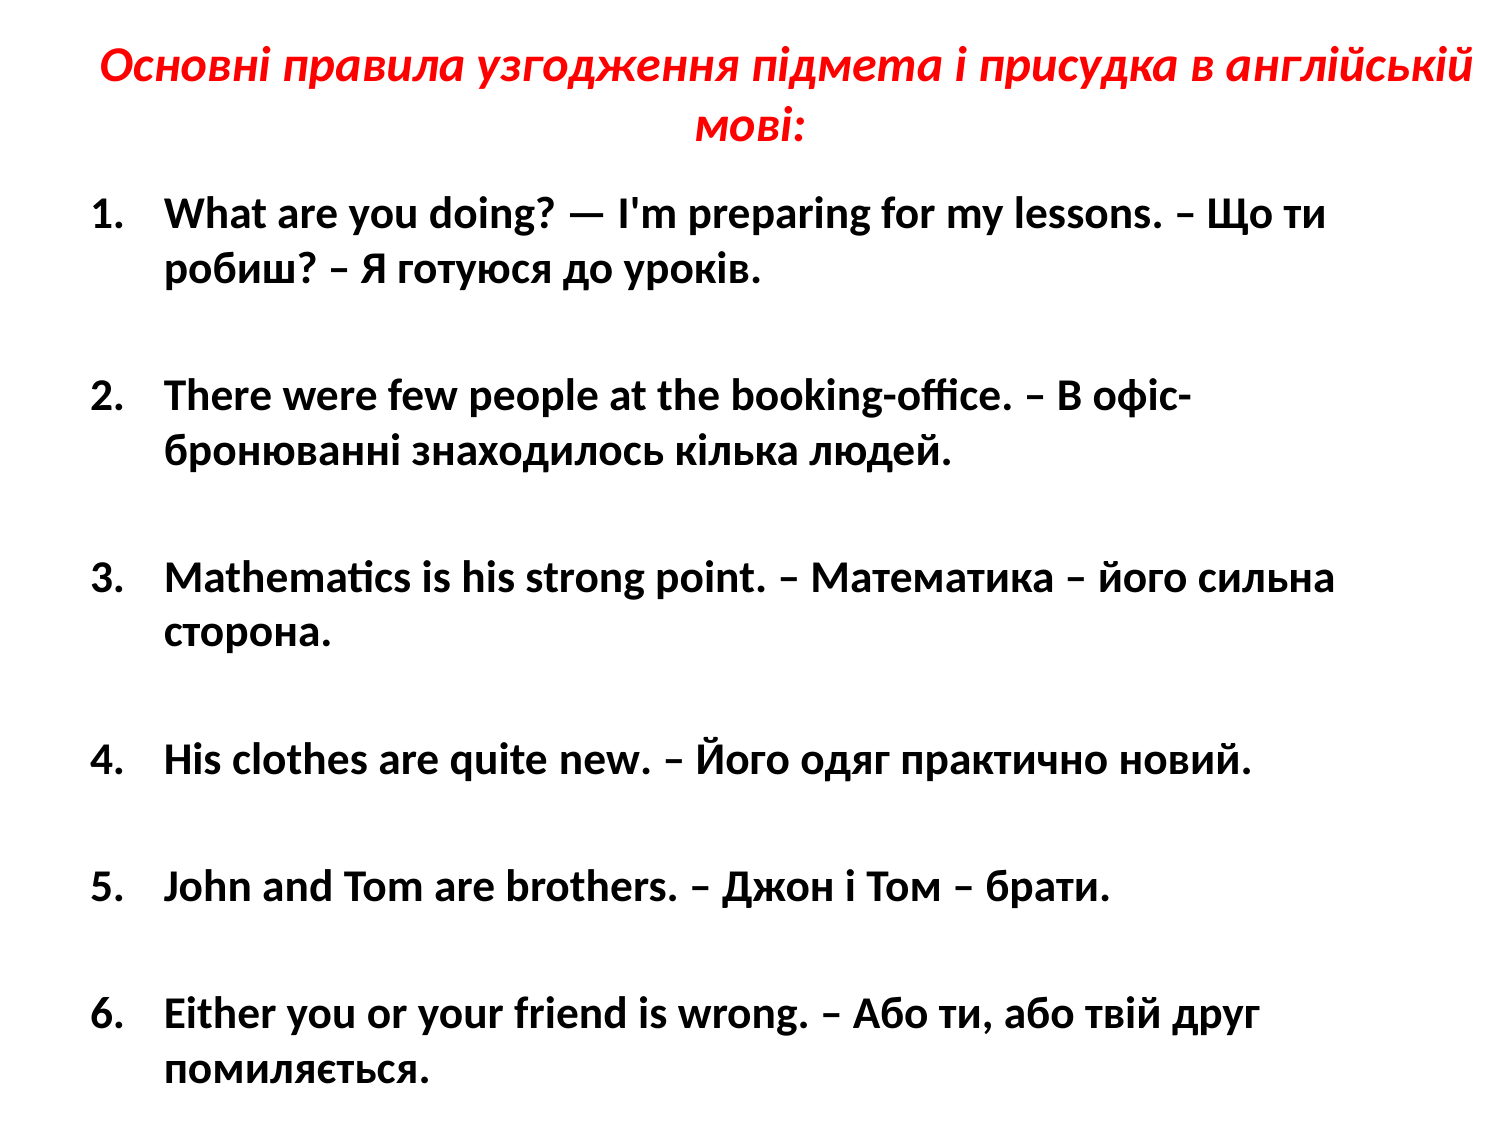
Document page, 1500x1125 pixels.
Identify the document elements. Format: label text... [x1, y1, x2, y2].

list What are you doing? — I'm preparing for my lessons. – Що ти робиш? – Я готуюся до уроків. There were few people at the booking-office. – В офіс-бронюванні знаходилось кілька людей. Mathematics is his strong point. – Математика – його сильна сторона. His clothes are quite new. – Його одяг практично новий. John and Tom are brothers. – Джон і Том – брати. Either you or your friend is wrong. – Або ти, або твій друг помиляється. [75, 175, 1425, 1102]
text_box Основні правила узгодження підмета і присудка в англійській мові: [0, 24, 1500, 159]
